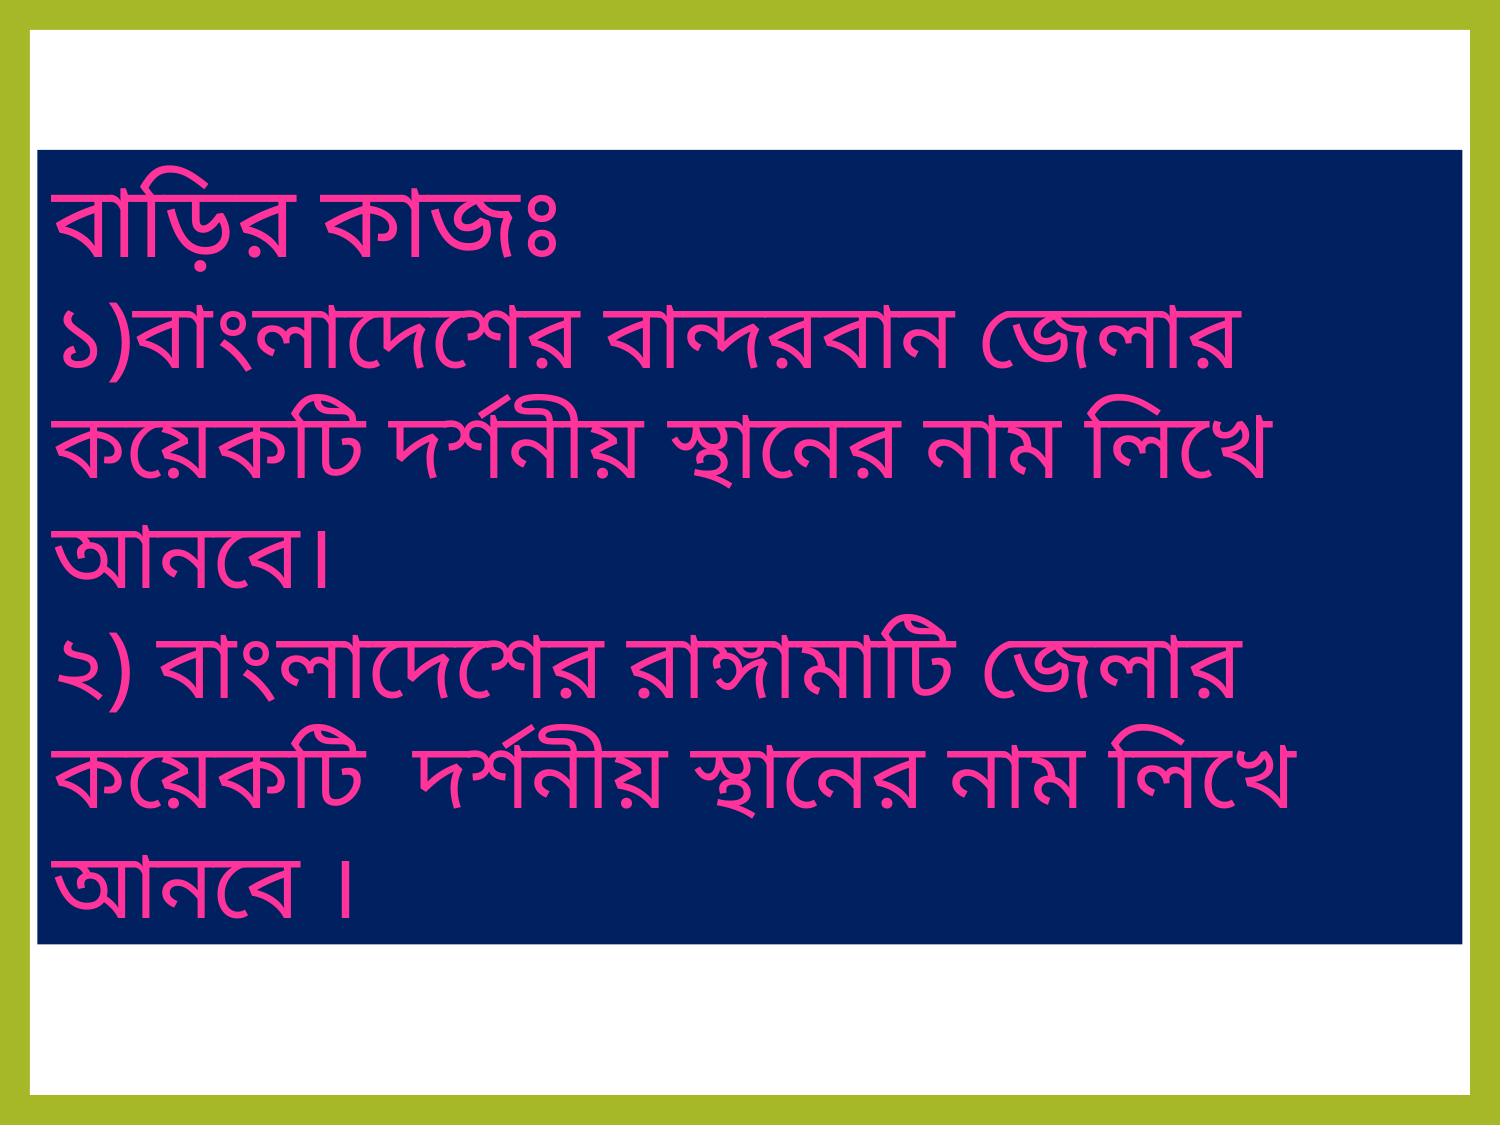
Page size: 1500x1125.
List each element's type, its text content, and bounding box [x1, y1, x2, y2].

text_box বাড়ির কাজঃ ১)বাংলাদেশের বান্দরবান জেলার কয়েকটি দর্শনীয় স্থানের নাম লিখে আনবে। ২) বাংলাদেশের রাঙ্গামাটি জেলার কয়েকটি দর্শনীয় স্থানের নাম লিখে আনবে । [37, 149, 1463, 945]
